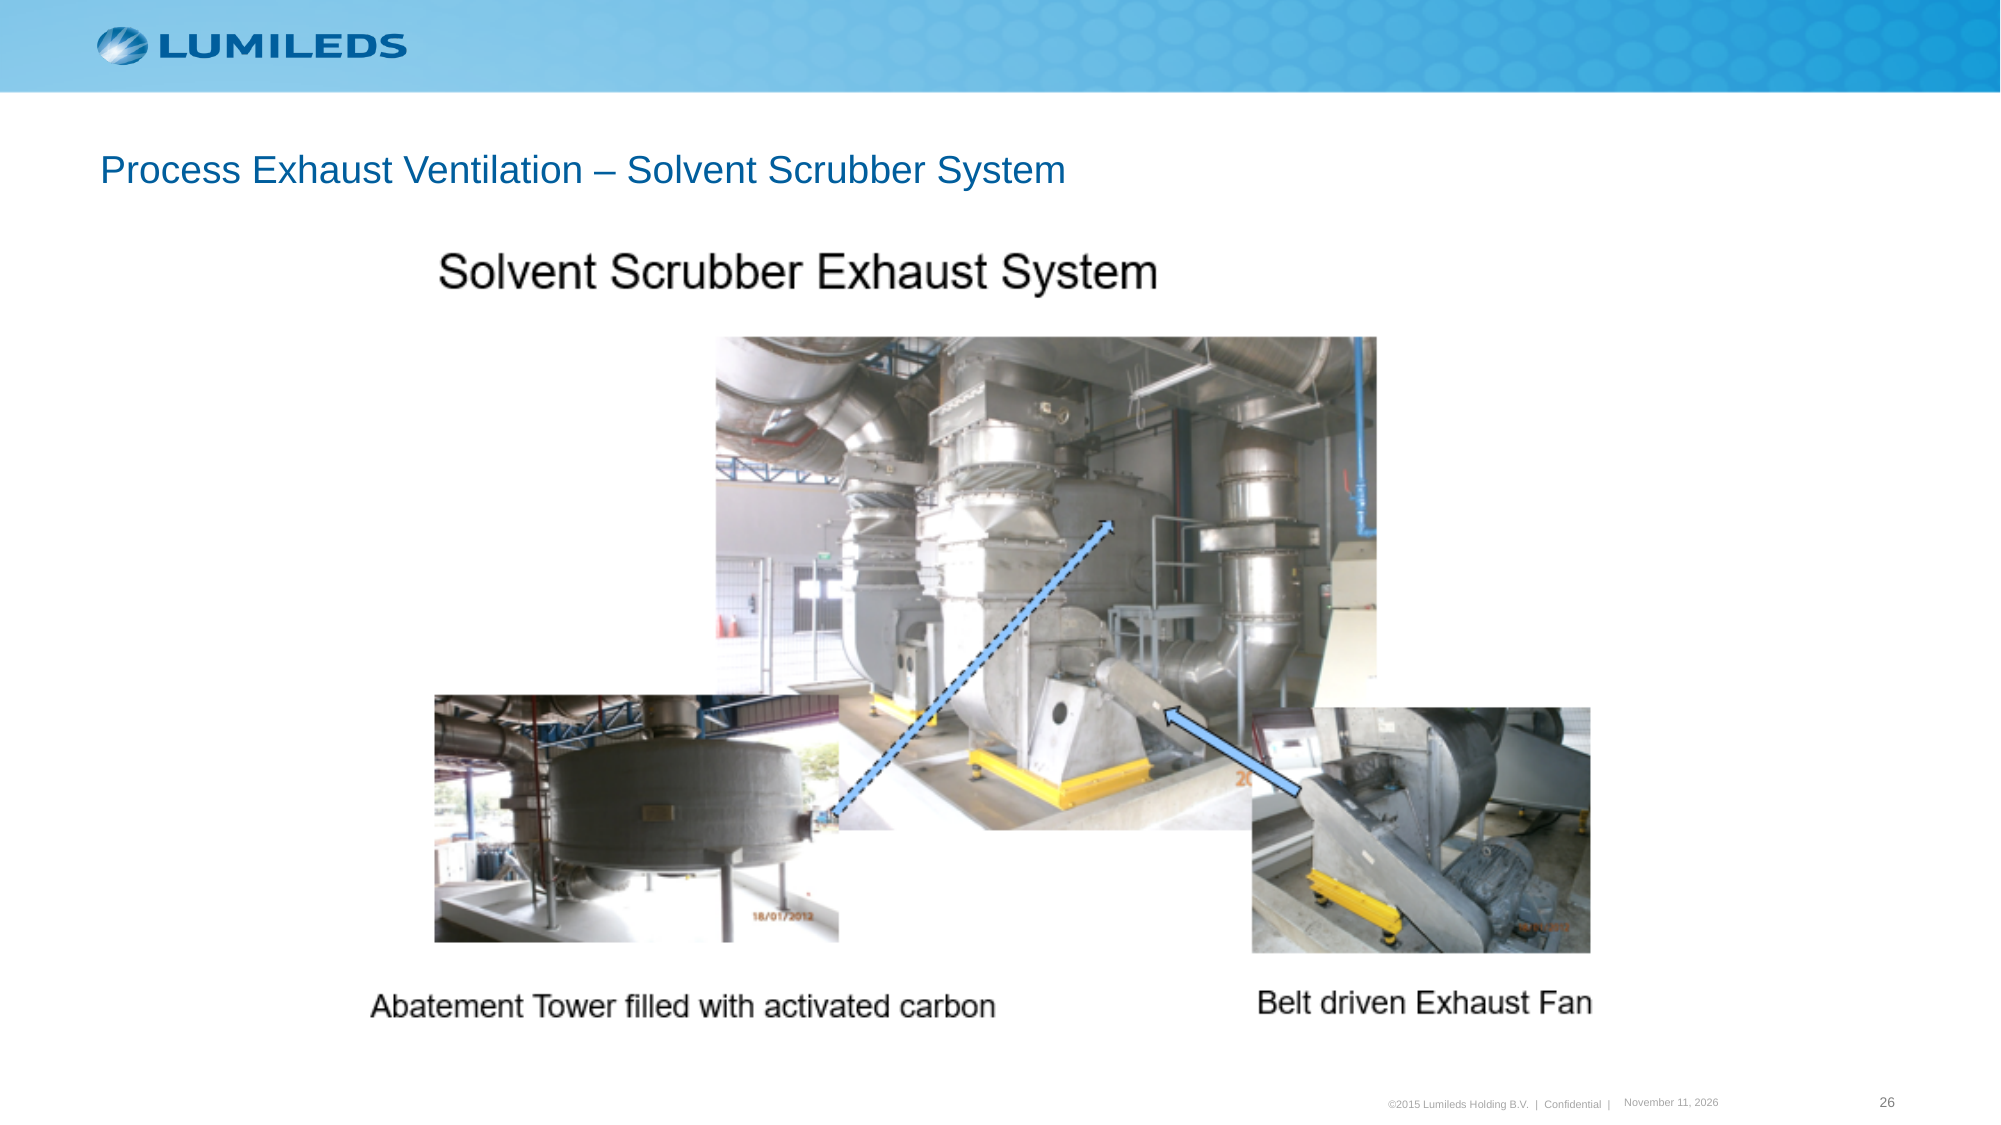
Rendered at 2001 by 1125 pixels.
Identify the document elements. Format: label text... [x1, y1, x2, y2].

list Process Exhaust Ventilation – Solvent Scrubber System [100, 135, 1903, 201]
picture [0, 0, 2001, 1125]
